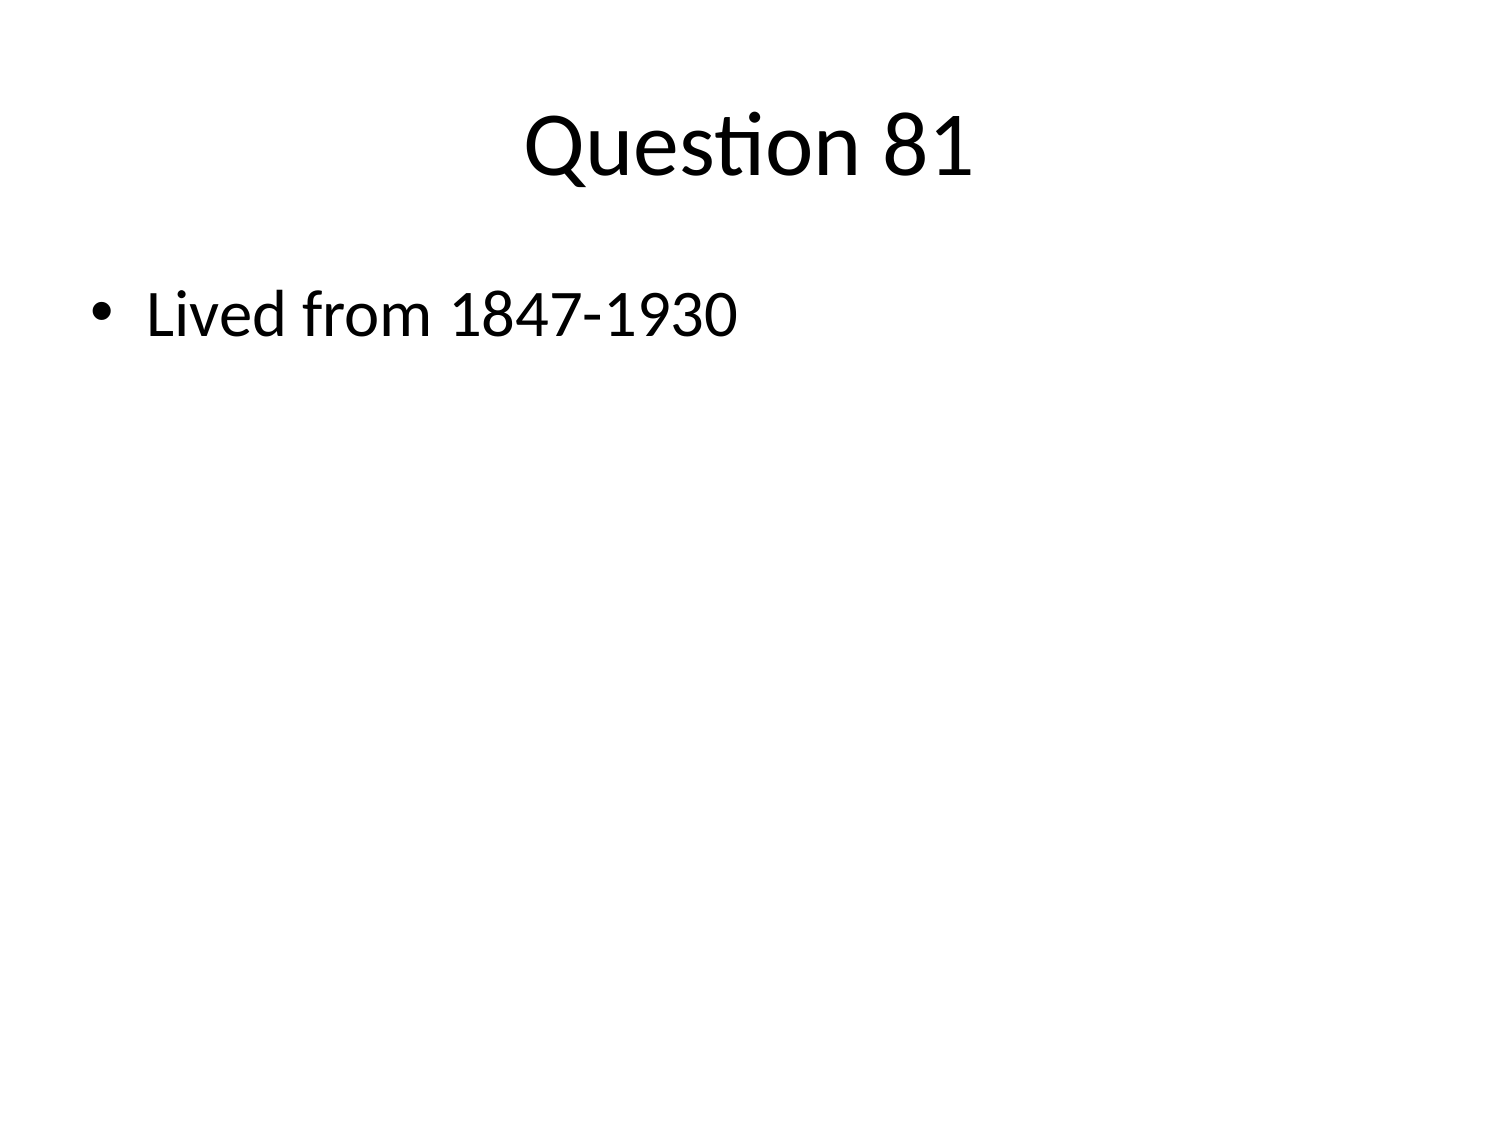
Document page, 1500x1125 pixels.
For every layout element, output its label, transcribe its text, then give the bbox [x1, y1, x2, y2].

title Question 81 [75, 45, 1425, 233]
list Lived from 1847-1930 [75, 262, 1425, 1005]
